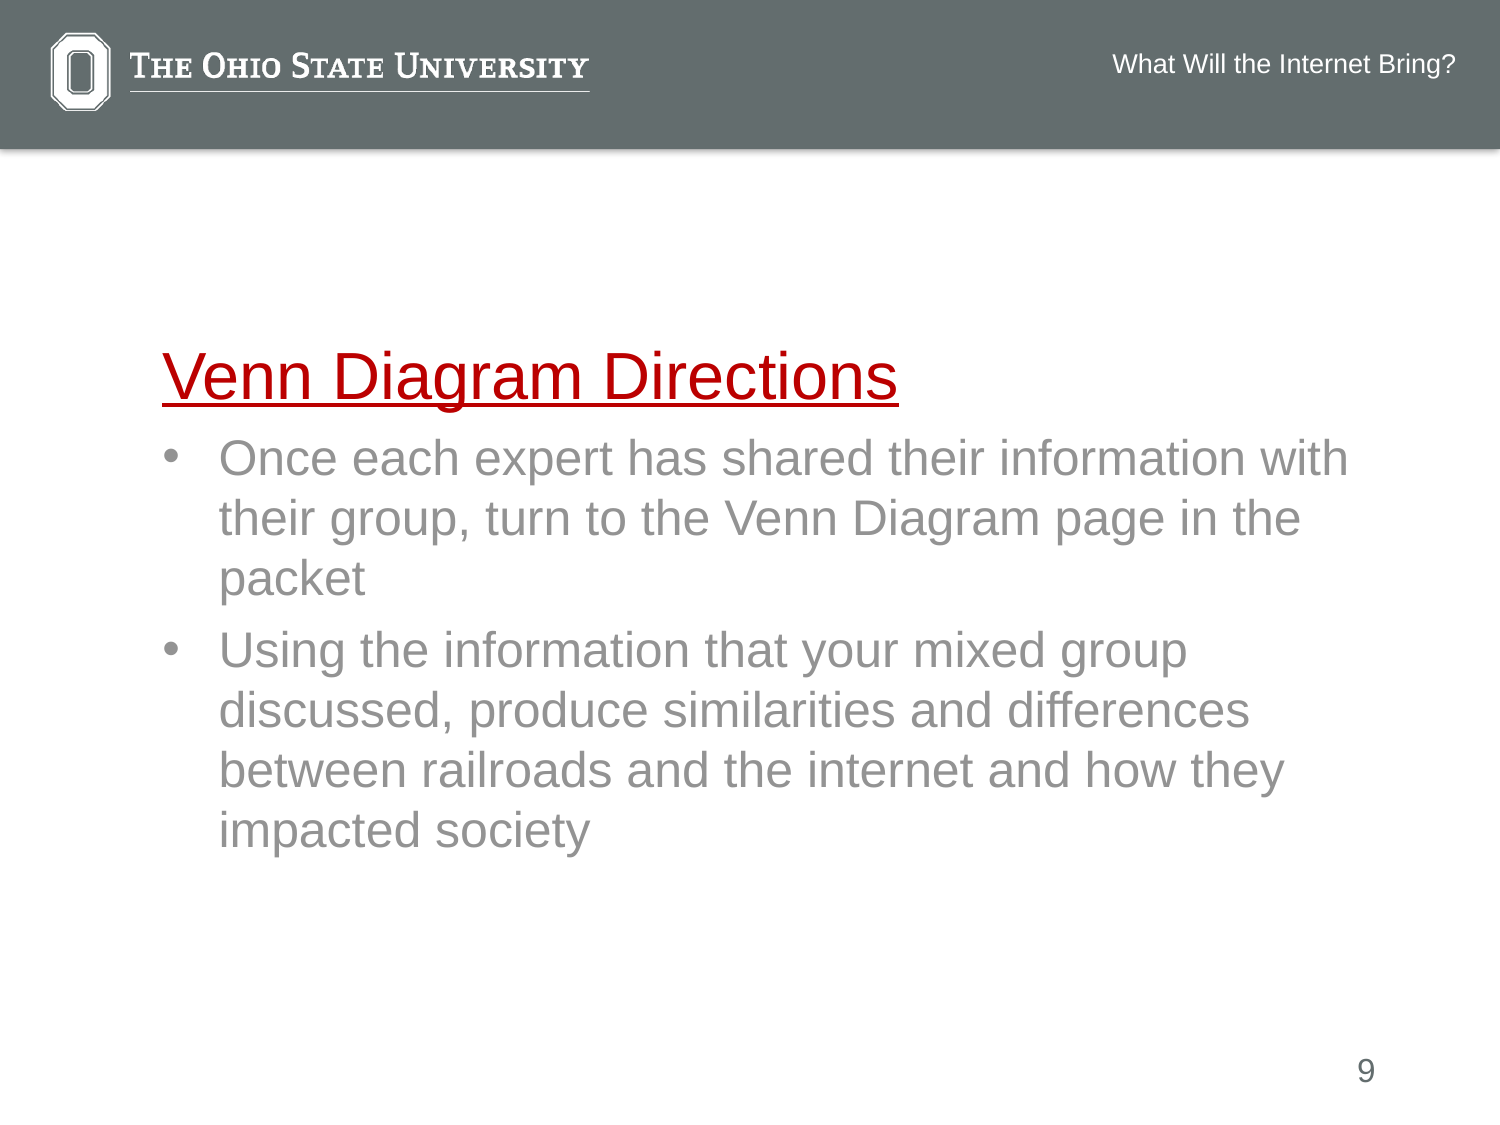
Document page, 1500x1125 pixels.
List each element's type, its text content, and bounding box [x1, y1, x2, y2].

list Venn Diagram Directions Once each expert has shared their information with their group, turn to the Venn Diagram page in the packet Using the information that your mixed group discussed, produce similarities and differences between railroads and the internet and how they impacted society [147, 325, 1426, 1022]
picture [50, 32, 590, 111]
list What Will the Internet Bring? [914, 37, 1471, 148]
